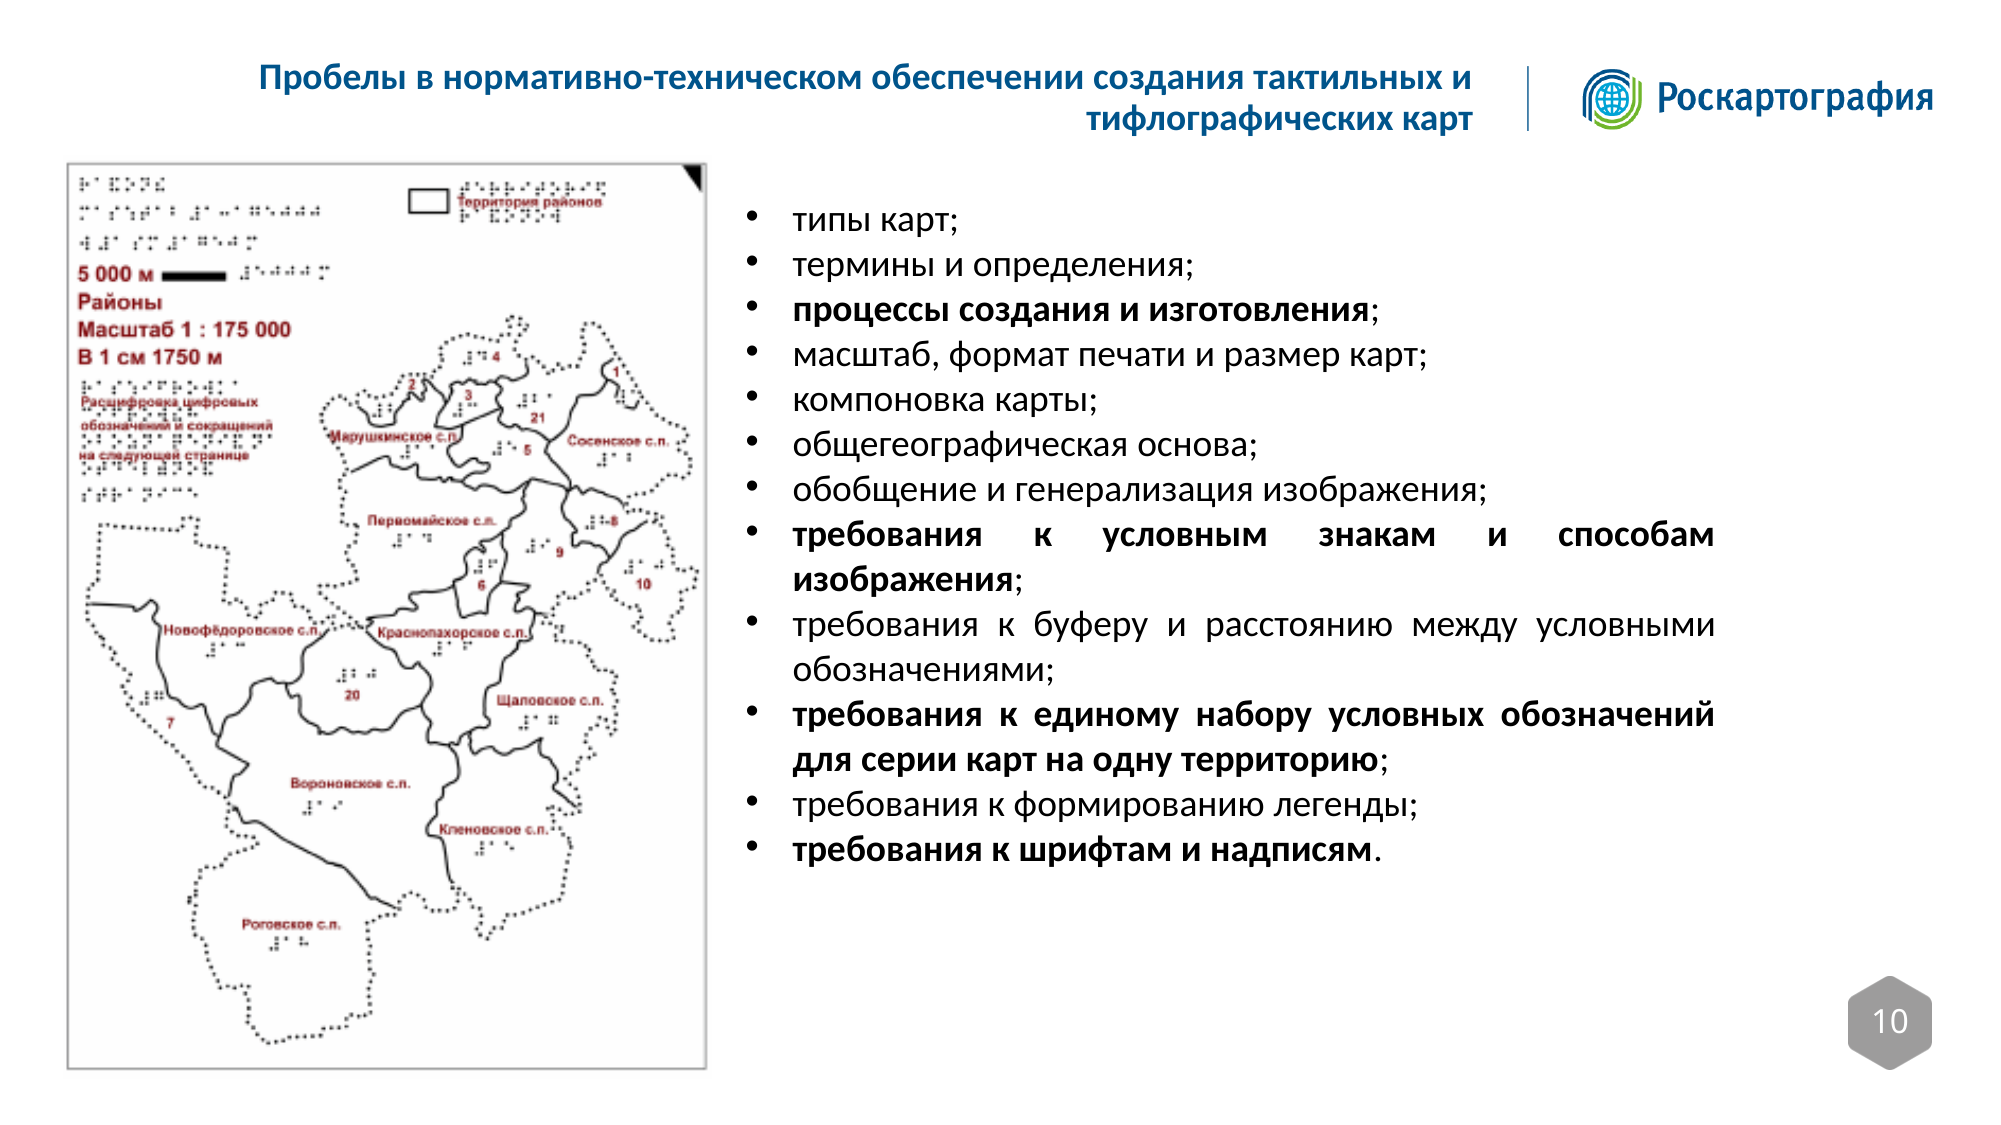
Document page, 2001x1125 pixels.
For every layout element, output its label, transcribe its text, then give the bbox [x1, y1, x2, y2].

subtitle Пробелы в нормативно-техническом обеспечении создания тактильных и тифлографических карт [80, 64, 1489, 132]
picture [1848, 976, 1932, 1070]
picture [1523, 64, 1938, 132]
text_box типы карт; термины и определения; процессы создания и изготовления; масштаб, формат печати и размер карт; компоновка карты; общегеографическая основа; обобщение и генерализация изображения; требования к условным знакам и способам изображения; требования к буферу и расстоянию между условными обозначениями; требования к единому набору условных обозначений для серии карт на одну территорию; требования к формированию легенды; требования к шрифтам и надписям. [730, 186, 1731, 876]
picture [63, 155, 712, 1081]
